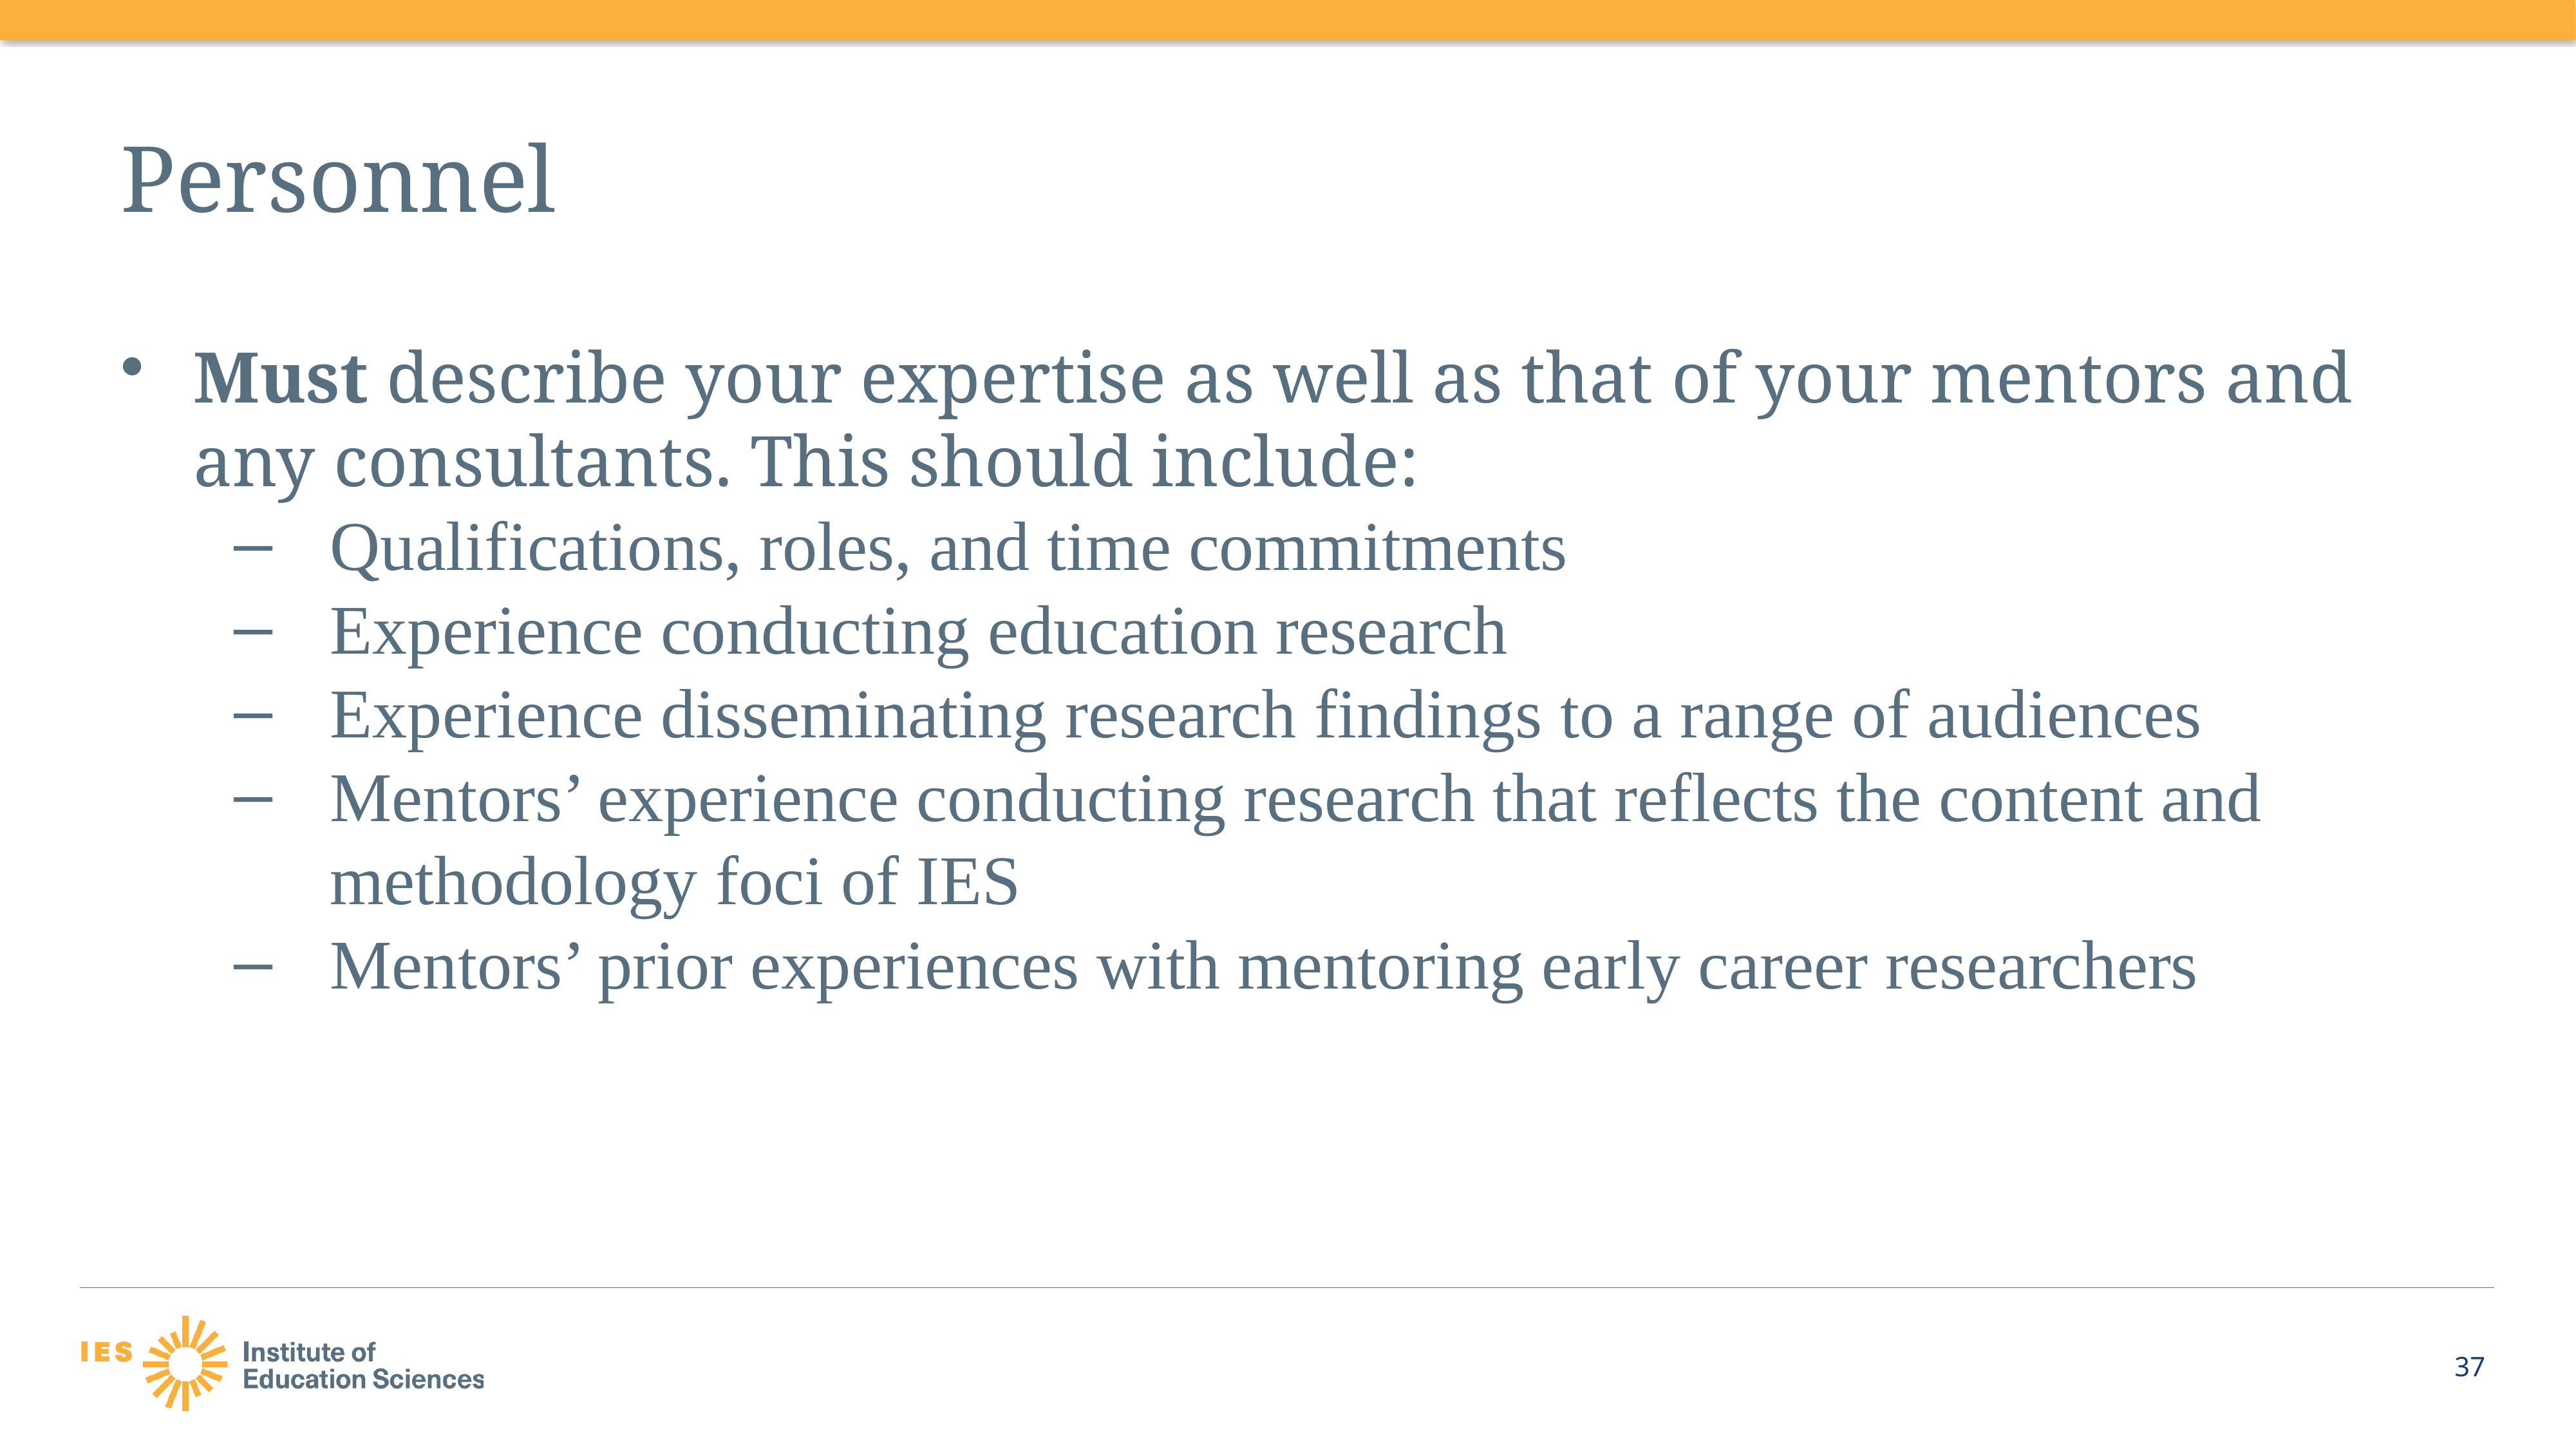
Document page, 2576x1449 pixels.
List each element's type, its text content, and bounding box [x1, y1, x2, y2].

title Personnel [120, 120, 2455, 250]
slide_number 37 [2394, 1329, 2496, 1407]
list Must describe your expertise as well as that of your mentors and any consultants. This should include: Qualifications, roles, and time commitments Experience conducting education research Experience disseminating research findings to a range of audiences Mentors’ experience conducting research that reflects the content and methodology foci of IES Mentors’ prior experiences with mentoring early career researchers [120, 333, 2455, 1137]
